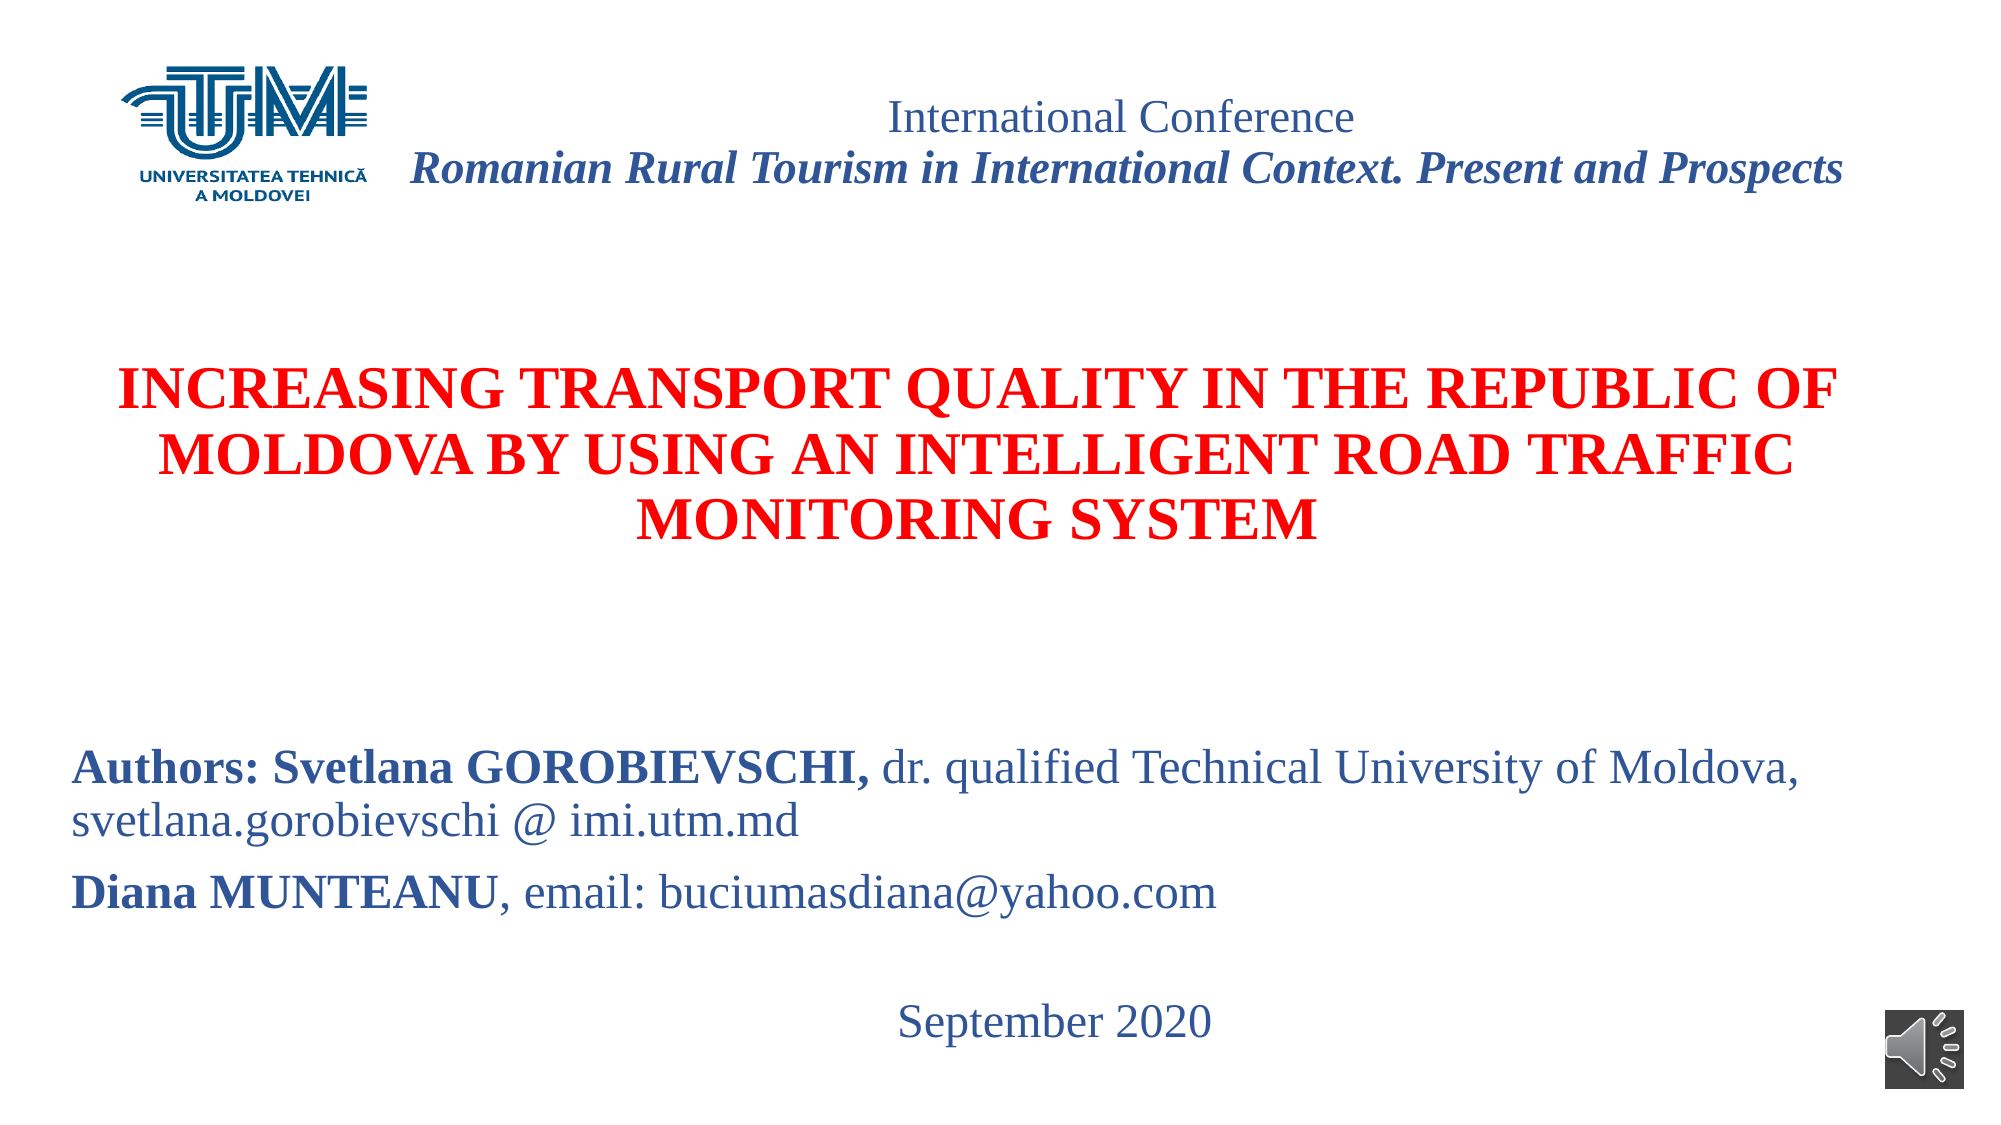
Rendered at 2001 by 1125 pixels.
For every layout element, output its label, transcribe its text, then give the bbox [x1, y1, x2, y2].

list September 2020 [109, 913, 2000, 1057]
title International Conference Romanian Rural Tourism in International Context. Present and Prospects [392, 59, 1863, 227]
list INCREASING TRANSPORT QUALITY IN THE REPUBLIC OF MOLDOVA BY USING AN INTELLIGENT ROAD TRAFFIC MONITORING SYSTEM Authors: Svetlana GOROBIEVSCHI, dr. qualified Technical University of Moldova, svetlana.gorobievschi @ imi.utm.md Diana MUNTEANU, email: buciumasdiana@yahoo.com [56, 239, 1900, 930]
picture [1884, 1009, 1965, 1090]
picture [121, 40, 367, 227]
